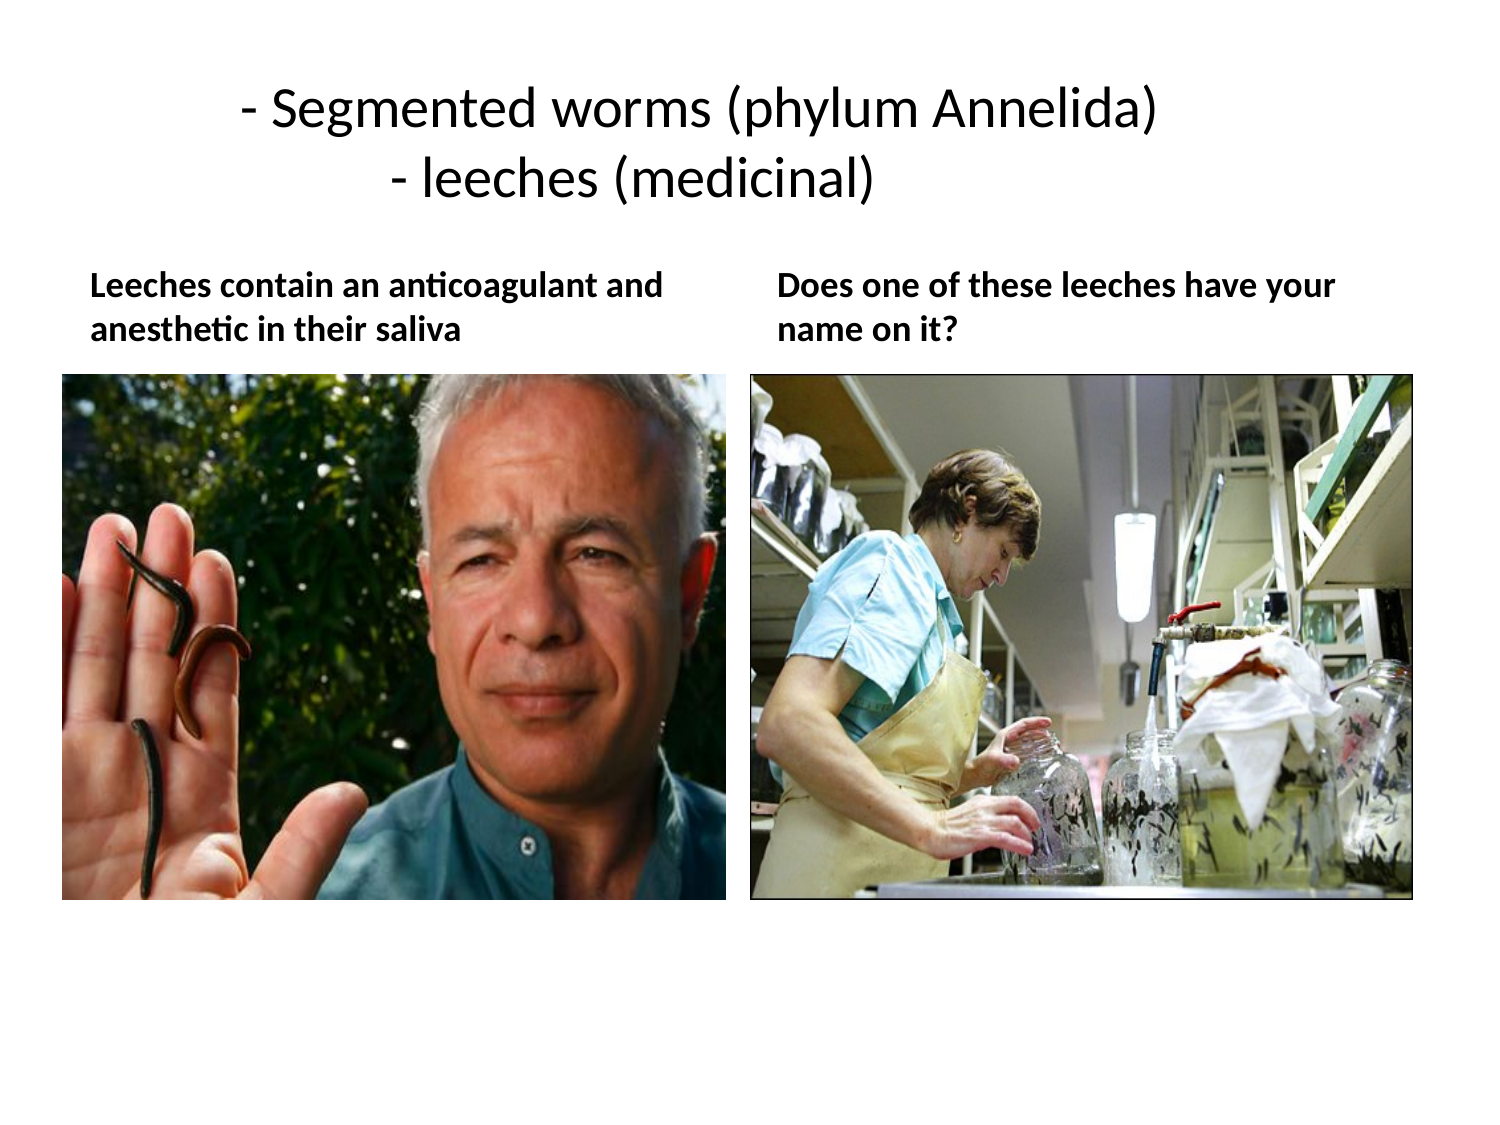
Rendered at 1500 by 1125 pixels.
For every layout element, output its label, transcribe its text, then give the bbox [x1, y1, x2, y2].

list Leeches contain an anticoagulant and anesthetic in their saliva [75, 251, 738, 357]
title - Segmented worms (phylum Annelida) - leeches (medicinal) [75, 45, 1425, 233]
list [62, 374, 726, 901]
list Does one of these leeches have your name on it? [761, 251, 1425, 357]
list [749, 374, 1414, 901]
